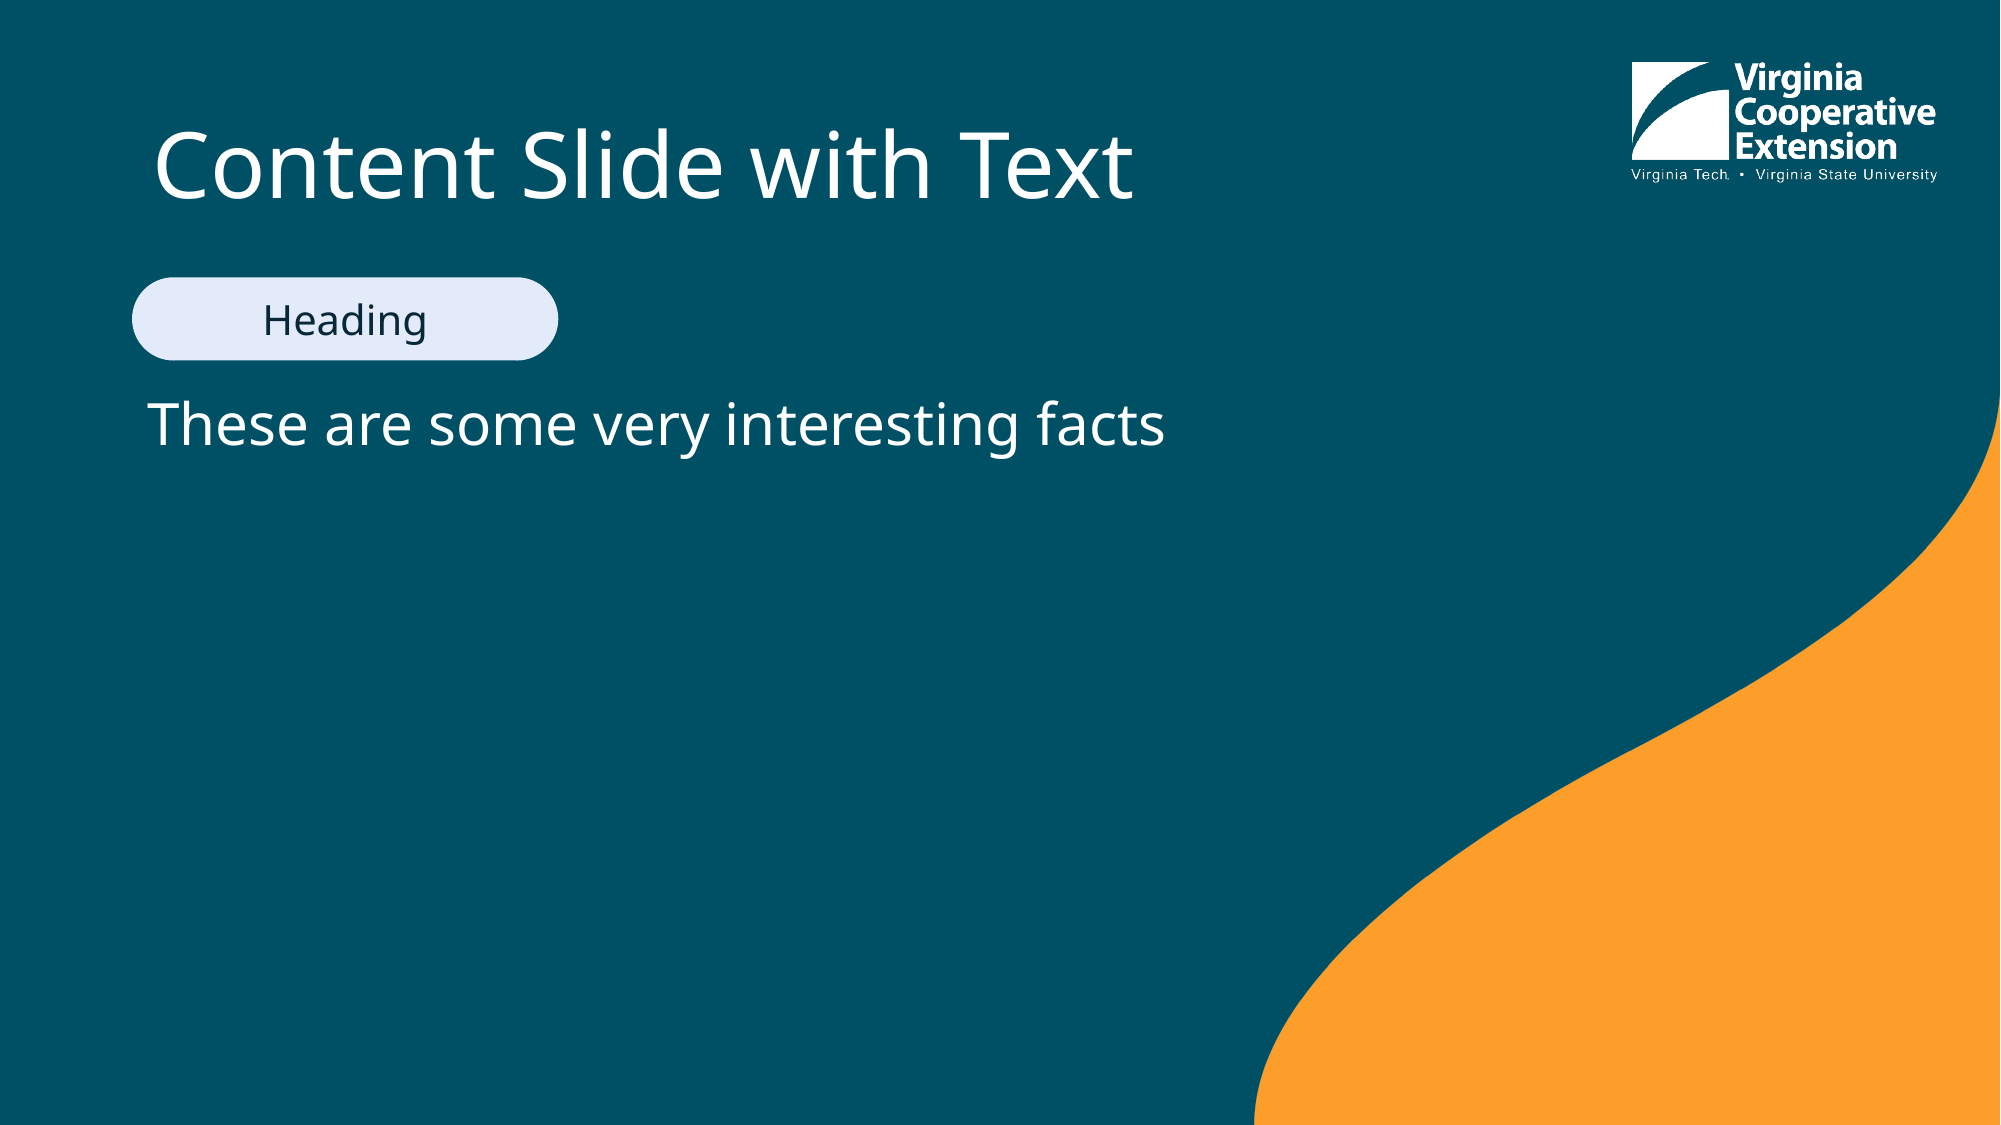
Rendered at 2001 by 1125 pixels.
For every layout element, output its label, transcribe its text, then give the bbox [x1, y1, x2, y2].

picture [1757, 105, 1776, 125]
picture [1255, 406, 2000, 1125]
picture [1760, 71, 1765, 90]
picture [1756, 140, 1772, 158]
picture [1633, 90, 1729, 159]
picture [1802, 106, 1820, 132]
picture [1823, 105, 1840, 124]
text_box Heading [132, 277, 559, 361]
picture [1782, 71, 1800, 97]
picture [1789, 140, 1806, 159]
picture [1879, 140, 1896, 158]
picture [1736, 63, 1765, 90]
picture [1805, 71, 1810, 90]
picture [1856, 105, 1872, 124]
picture [1837, 71, 1842, 90]
picture [1847, 140, 1852, 158]
picture [1810, 140, 1827, 158]
picture [1898, 106, 1916, 124]
picture [1918, 106, 1935, 125]
title Content Slide with Text [137, 59, 1569, 278]
picture [1633, 63, 1704, 134]
list These are some very interesting facts [132, 387, 1569, 1028]
picture [1769, 71, 1780, 90]
picture [1890, 106, 1895, 124]
picture [1831, 140, 1843, 159]
picture [1875, 101, 1887, 124]
picture [1844, 106, 1855, 124]
picture [1856, 140, 1875, 159]
picture [1779, 105, 1798, 125]
picture [1736, 98, 1755, 125]
picture [1775, 136, 1786, 159]
picture [1845, 71, 1861, 90]
picture [1814, 71, 1832, 90]
picture [1737, 133, 1753, 158]
